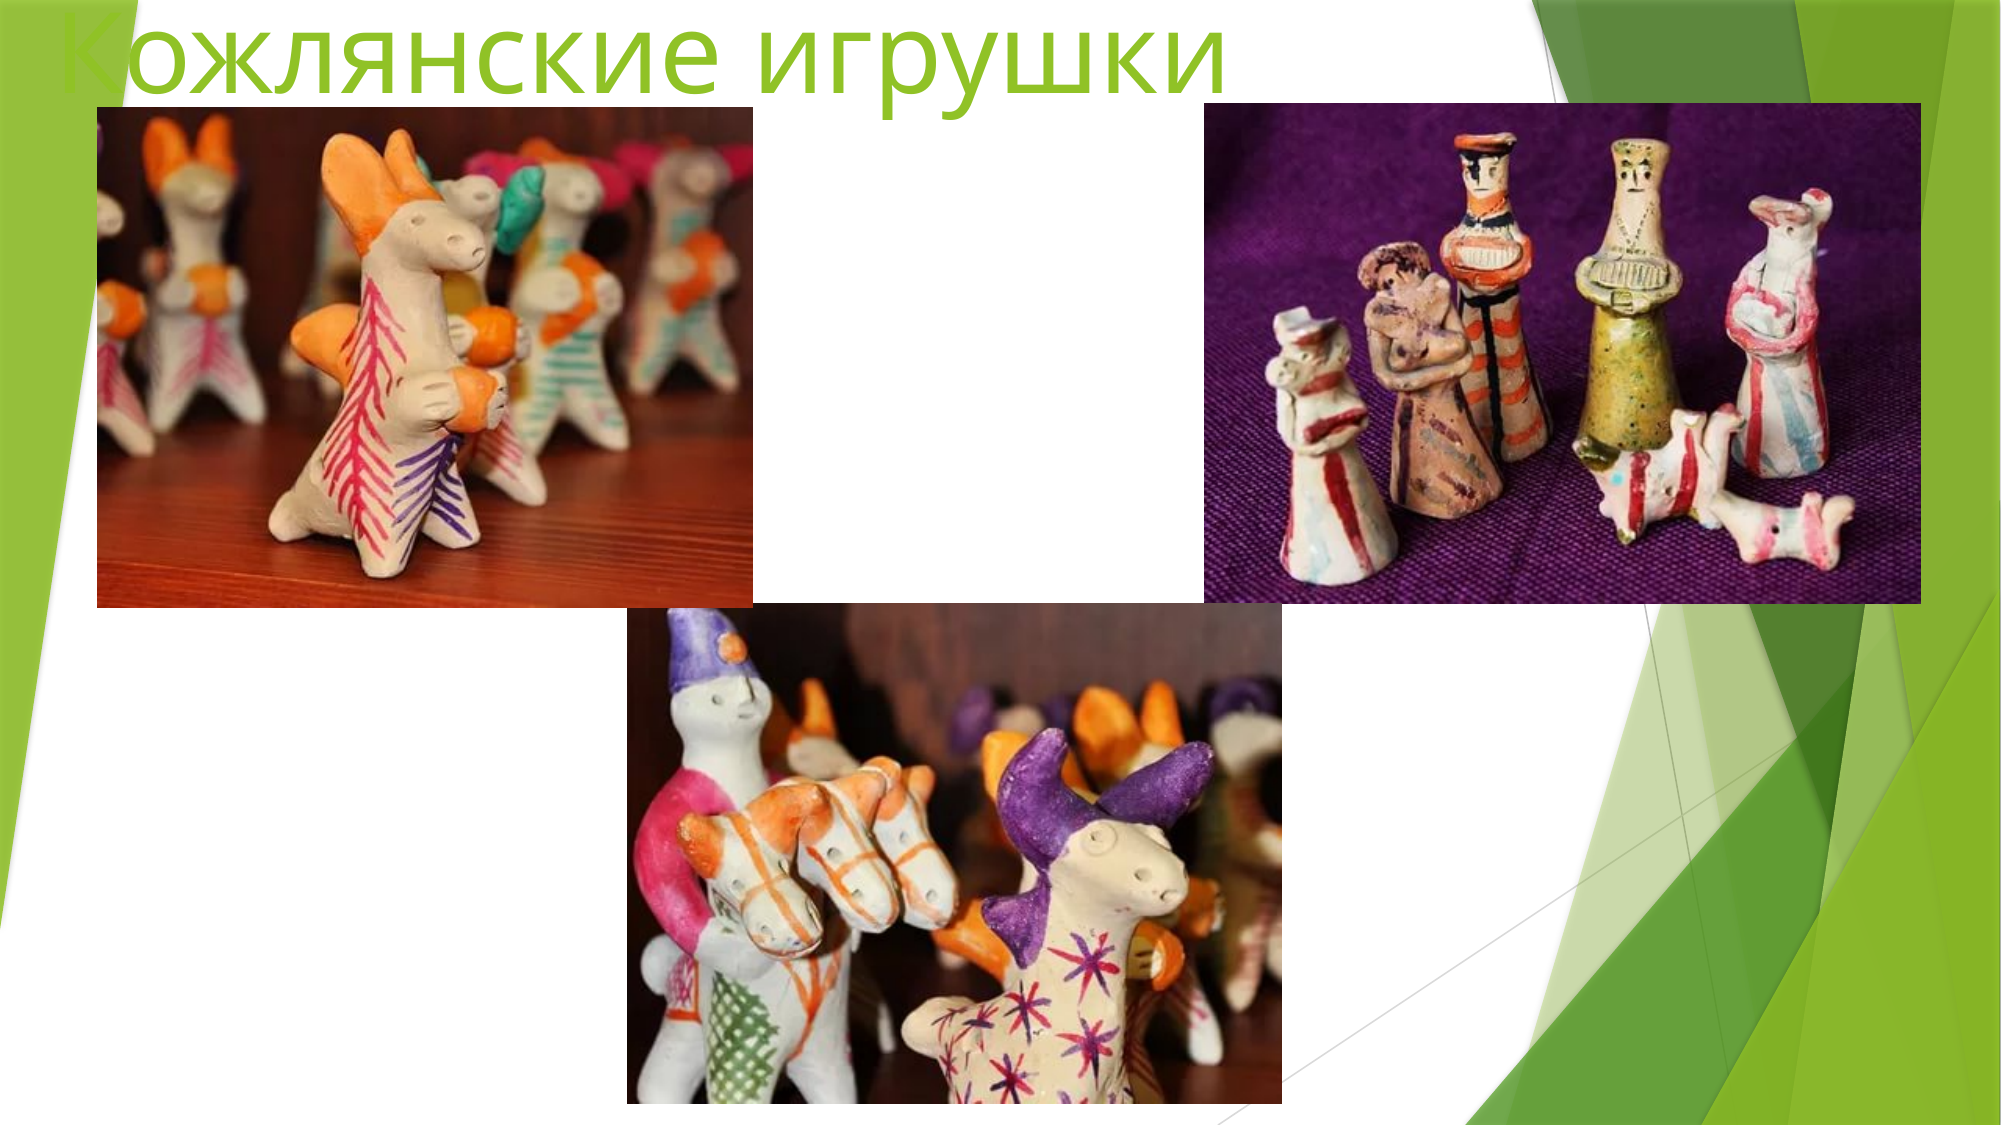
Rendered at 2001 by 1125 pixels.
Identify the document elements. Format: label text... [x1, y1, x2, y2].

picture [97, 102, 1921, 1104]
title Кожлянские игрушки [0, 0, 1247, 124]
